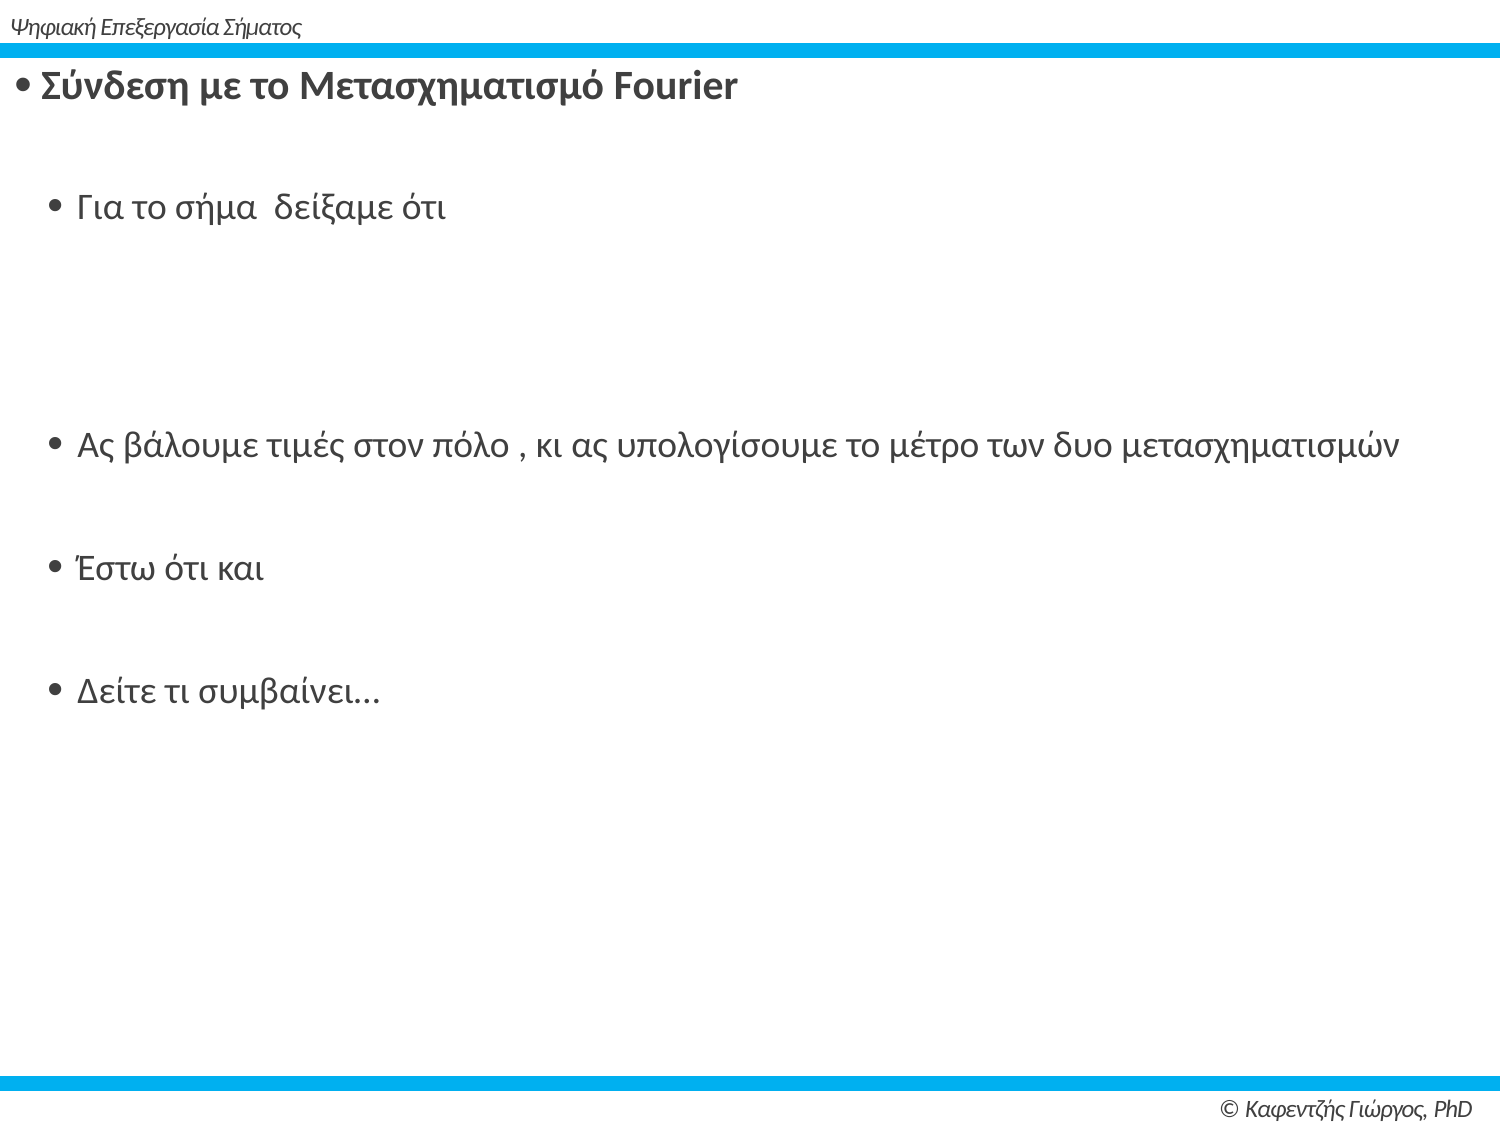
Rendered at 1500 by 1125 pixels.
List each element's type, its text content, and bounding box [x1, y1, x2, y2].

title Ψηφιακή Επεξεργασία Σήματος [0, 20, 1484, 43]
text_box [0, 43, 1500, 58]
text_box © Καφεντζής Γιώργος, PhD [0, 1100, 1484, 1125]
text_box [0, 1076, 1500, 1091]
